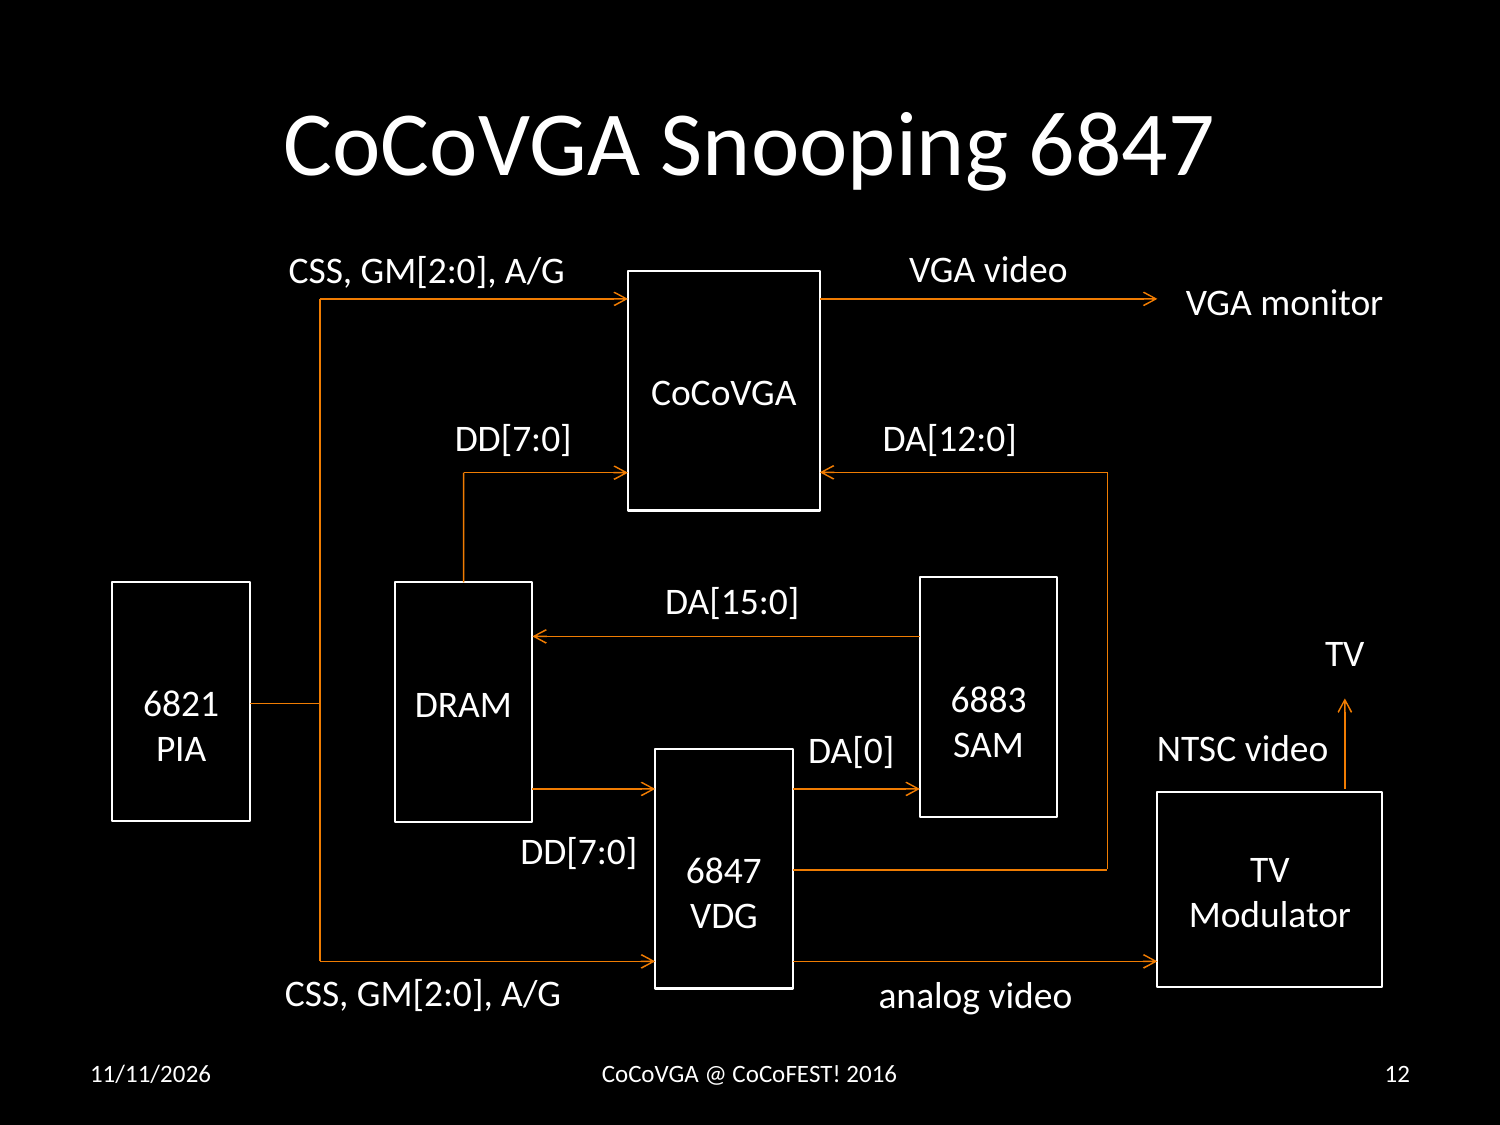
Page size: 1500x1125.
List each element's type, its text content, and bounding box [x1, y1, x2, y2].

text_box DA[0] [793, 718, 910, 779]
text_box VGA monitor [1171, 270, 1399, 331]
text_box CSS, GM[2:0], A/G [273, 238, 581, 298]
text_box DRAM [394, 582, 533, 822]
title CoCoVGA Snooping 6847 [75, 45, 1425, 233]
text_box DD[7:0] [440, 406, 587, 466]
text_box 6883 SAM [919, 577, 1058, 817]
text_box DD[7:0] [505, 819, 653, 880]
text_box TV [1310, 621, 1380, 682]
text_box CoCoVGA [627, 270, 820, 511]
footer CoCoVGA @ CoCoFEST! 2016 [512, 1042, 988, 1103]
text_box DA[15:0] [650, 569, 815, 630]
text_box CSS, GM[2:0], A/G [270, 961, 577, 1022]
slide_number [75, 1042, 425, 1103]
text_box TV Modulator [1157, 792, 1383, 987]
text_box DA[12:0] [867, 406, 1032, 466]
text_box 6847 VDG [655, 748, 793, 989]
slide_number 12 [1074, 1042, 1425, 1103]
text_box VGA video [894, 237, 1083, 298]
text_box analog video [863, 970, 1088, 1024]
text_box 6821 PIA [112, 581, 250, 822]
text_box NTSC video [1142, 716, 1340, 777]
